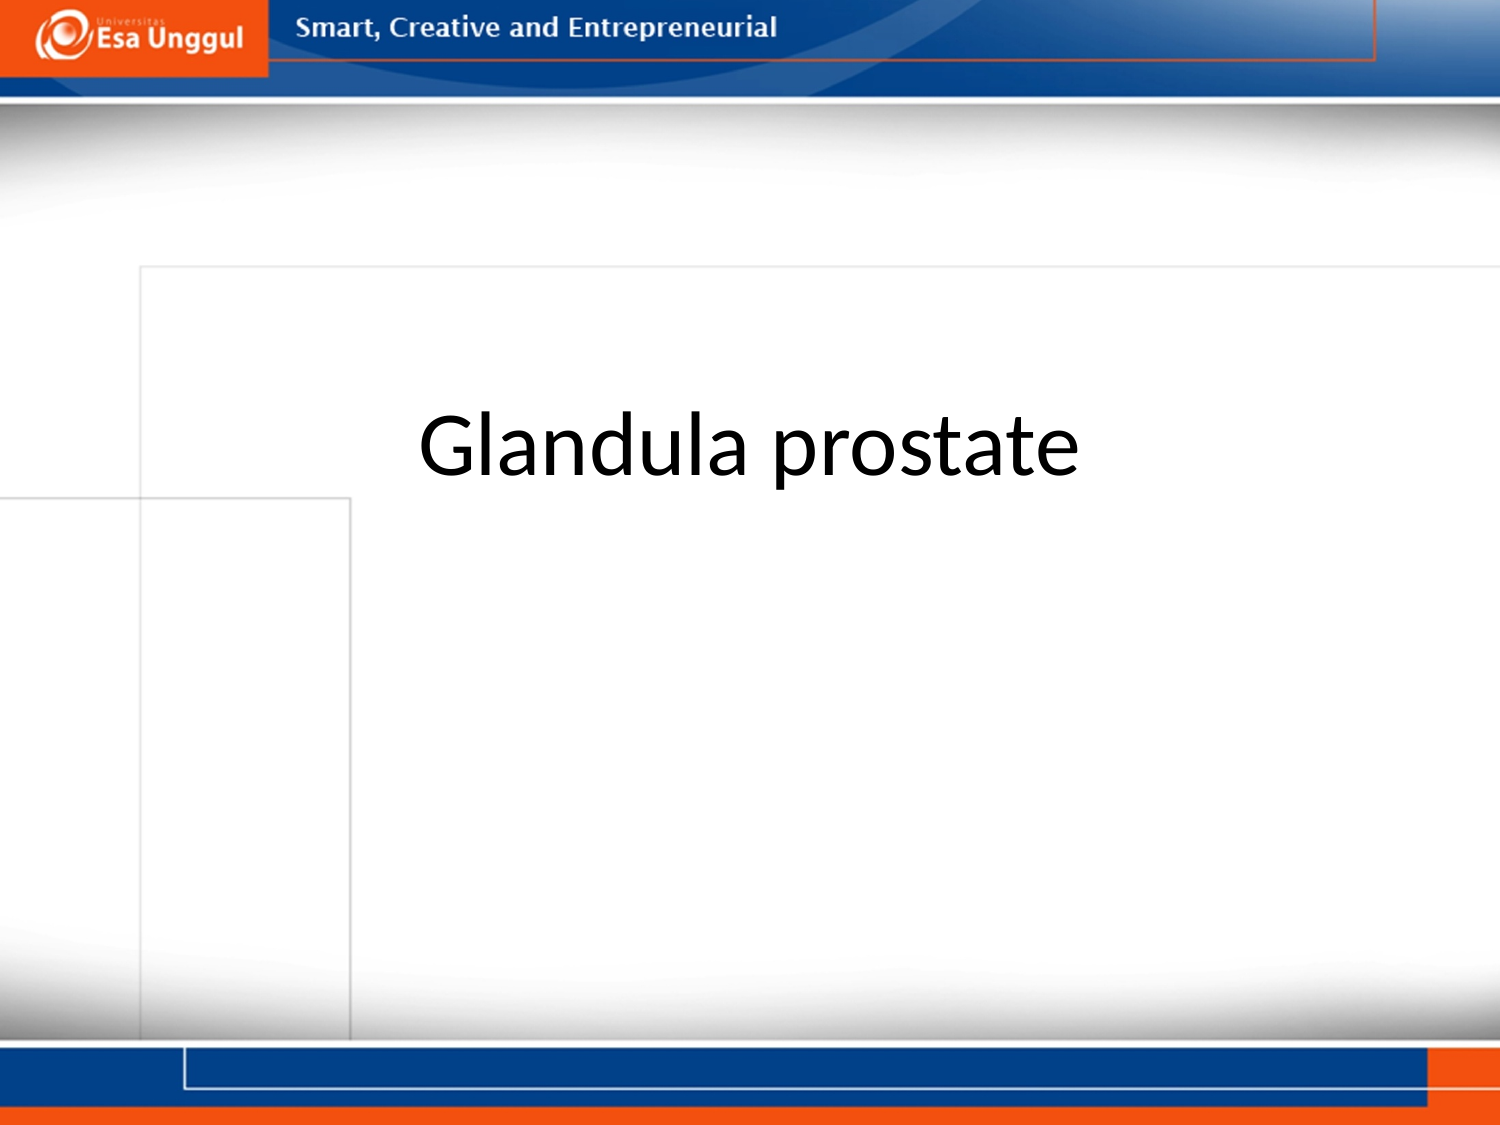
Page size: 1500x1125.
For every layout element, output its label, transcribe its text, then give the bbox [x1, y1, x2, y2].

title Glandula prostate [75, 400, 1425, 588]
picture [0, 0, 1500, 1125]
